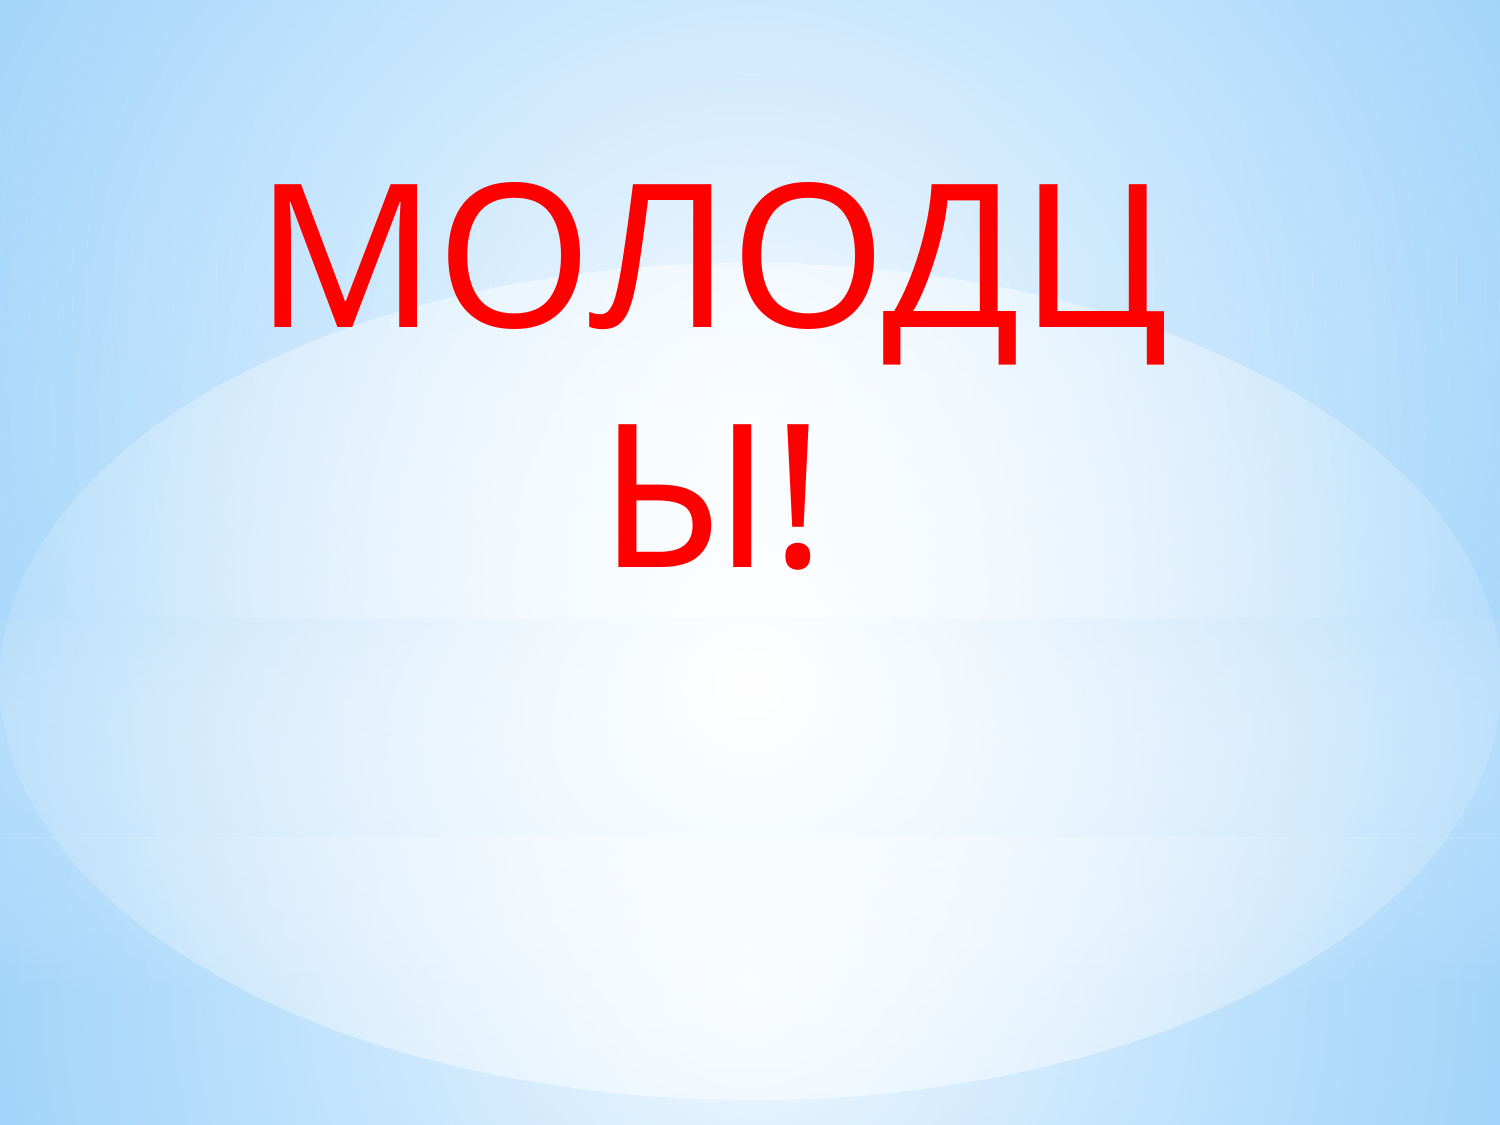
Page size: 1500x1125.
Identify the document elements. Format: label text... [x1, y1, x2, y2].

list МОЛОДЦЫ! [187, 120, 1238, 690]
